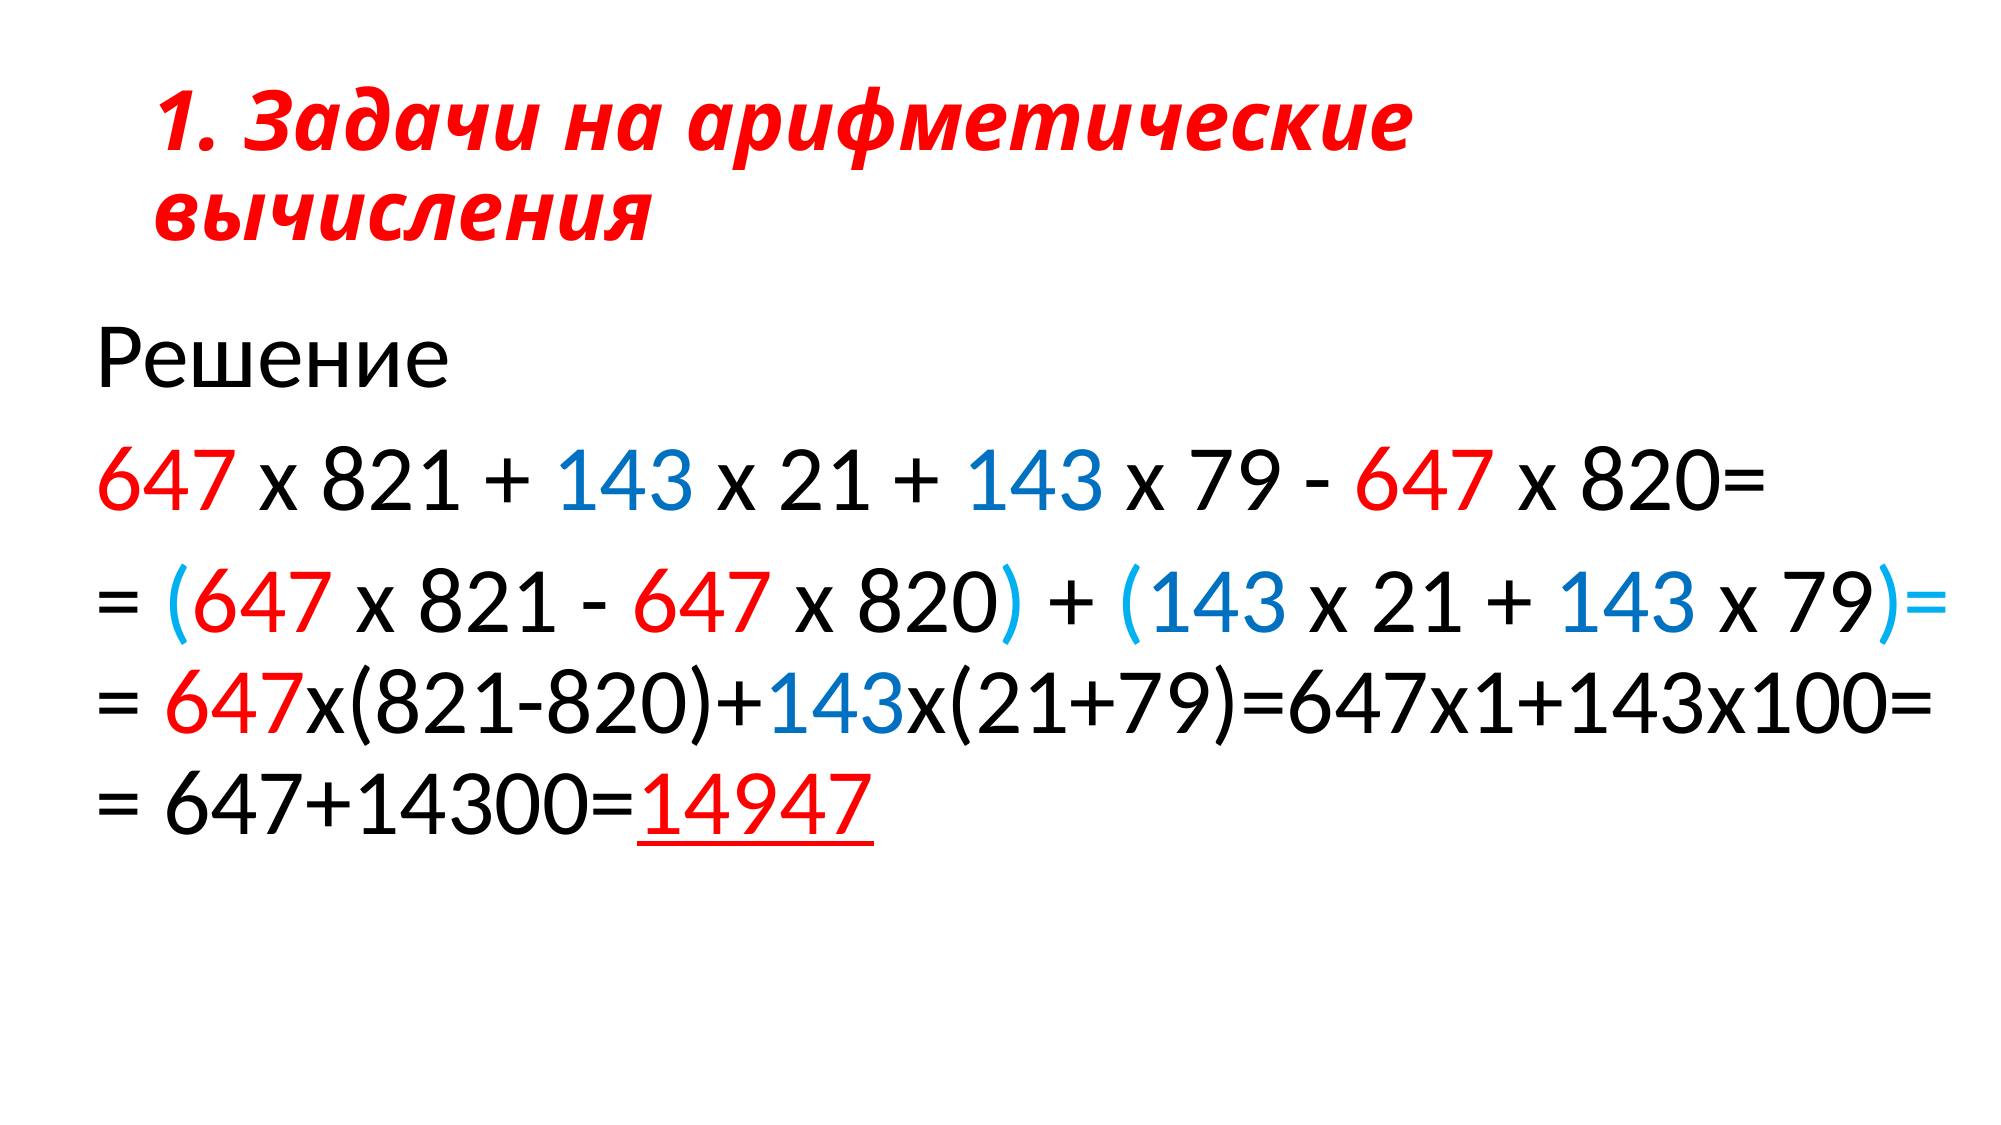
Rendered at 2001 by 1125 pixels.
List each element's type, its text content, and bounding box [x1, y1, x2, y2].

title 1. Задачи на арифметические вычисления [137, 59, 1863, 278]
list Решение 647 х 821 + 143 х 21 + 143 х 79 - 647 х 820= = (647 х 821 - 647 х 820) + (143 х 21 + 143 х 79)= = 647х(821-820)+143х(21+79)=647х1+143х100= = 647+14300=14947 [80, 299, 1974, 1014]
